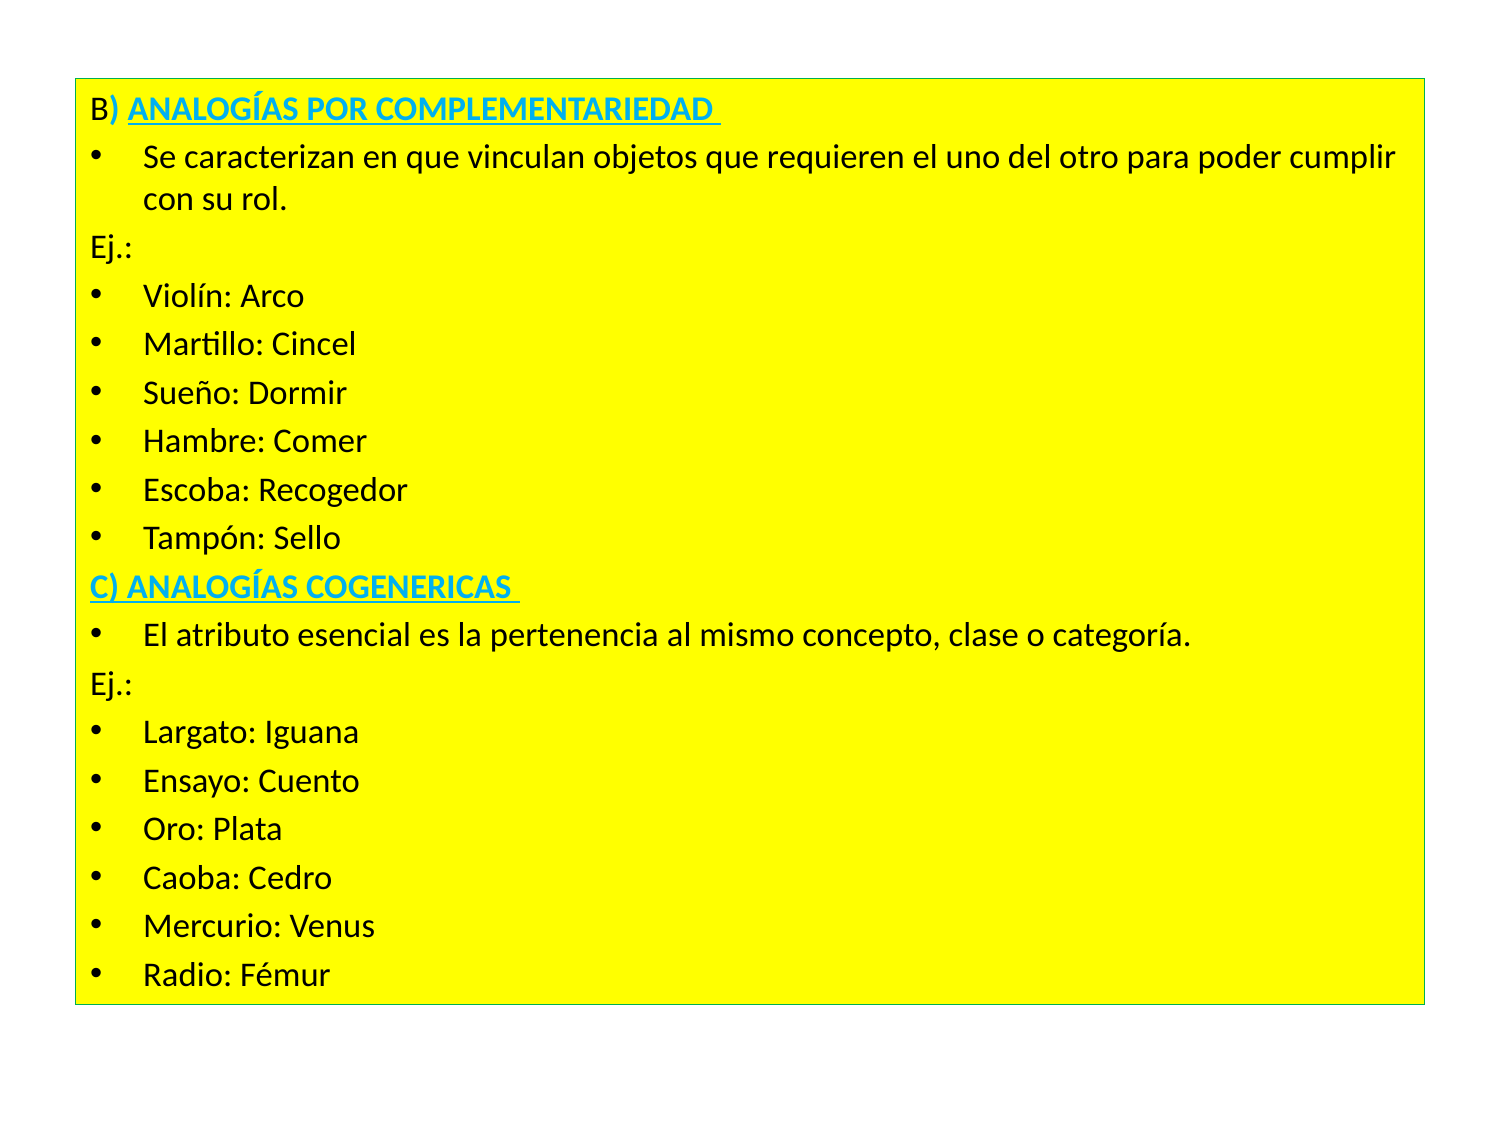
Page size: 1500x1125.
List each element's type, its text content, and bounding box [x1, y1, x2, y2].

list B) ANALOGÍAS POR COMPLEMENTARIEDAD Se caracterizan en que vinculan objetos que requieren el uno del otro para poder cumplir con su rol. Ej.: Violín: Arco Martillo: Cincel Sueño: Dormir Hambre: Comer Escoba: Recogedor Tampón: Sello C) ANALOGÍAS COGENERICAS El atributo esencial es la pertenencia al mismo concepto, clase o categoría. Ej.: Largato: Iguana Ensayo: Cuento Oro: Plata Caoba: Cedro Mercurio: Venus Radio: Fémur [75, 78, 1425, 1005]
